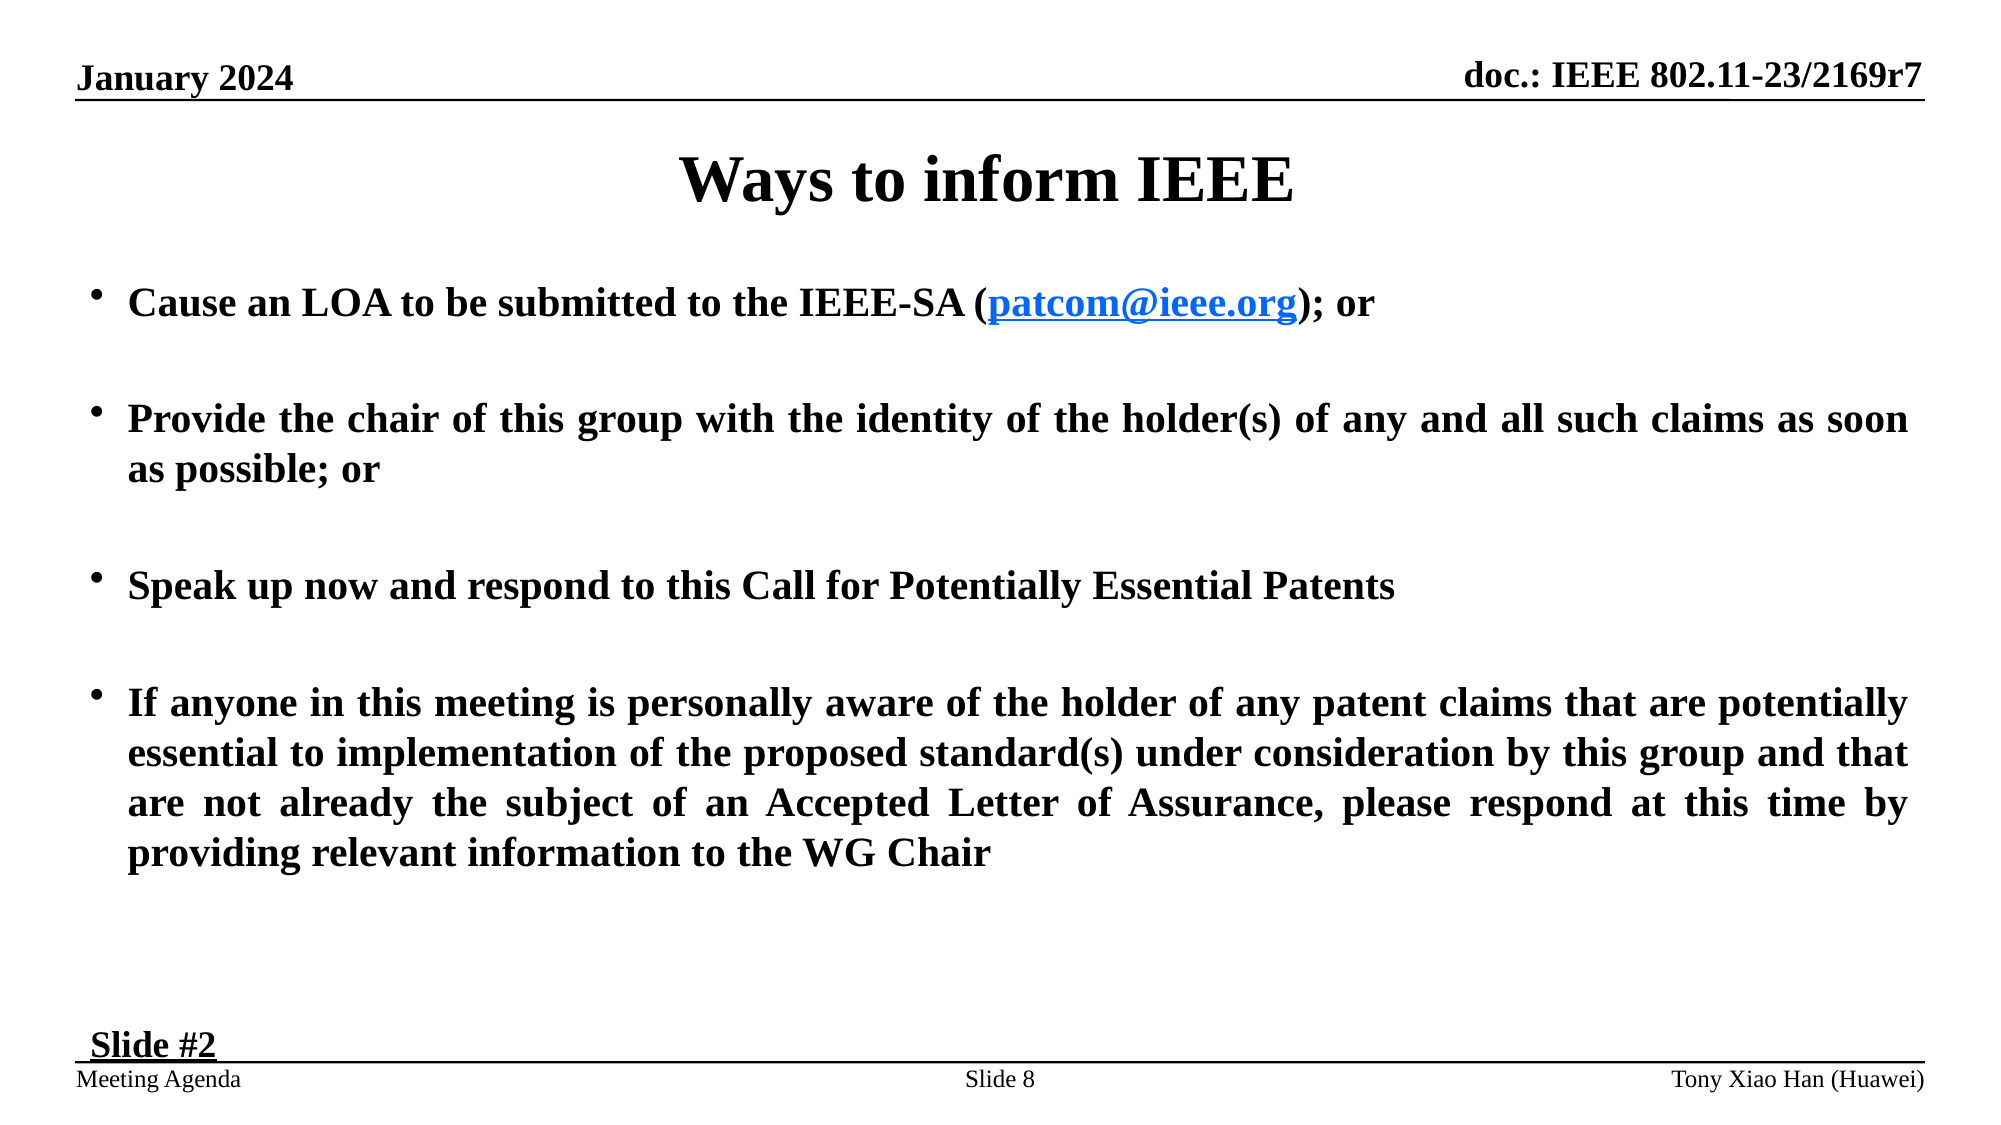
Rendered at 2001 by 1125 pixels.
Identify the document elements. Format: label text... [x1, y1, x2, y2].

text_box Slide #2 [75, 1012, 232, 1073]
text_box [337, 37, 1688, 163]
text_box Cause an LOA to be submitted to the IEEE-SA (patcom@ieee.org); or Provide the chair of this group with the identity of the holder(s) of any and all such claims as soon as possible; or Speak up now and respond to this Call for Potentially Essential Patents If anyone in this meeting is personally aware of the holder of any patent claims that are potentially essential to implementation of the proposed standard(s) under consideration by this group and that are not already the subject of an Accepted Letter of Assurance, please respond at this time by providing relevant information to the WG Chair [75, 246, 1925, 938]
text_box Ways to inform IEEE [337, 87, 1638, 263]
